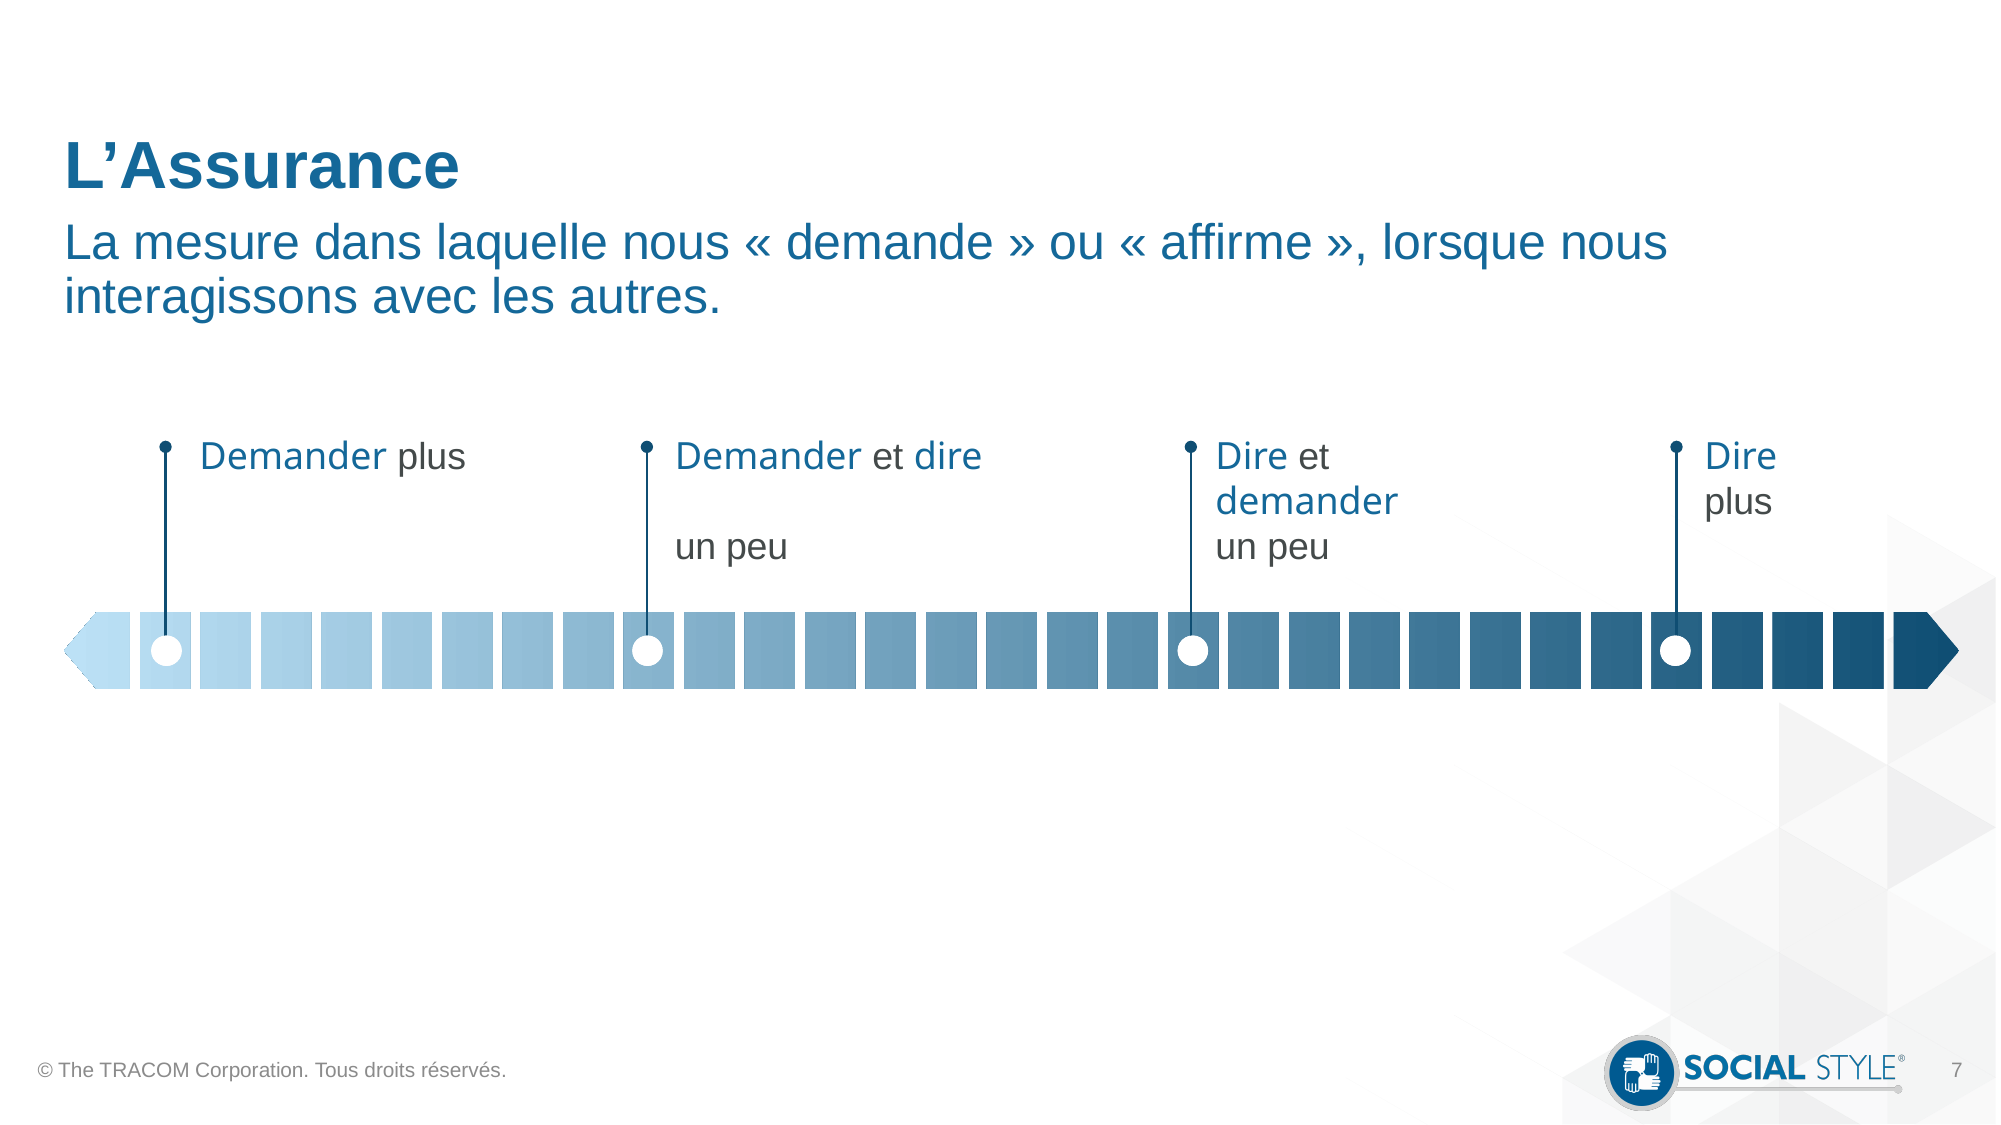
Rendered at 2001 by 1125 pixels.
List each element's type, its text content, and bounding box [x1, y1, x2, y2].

text_box [1046, 611, 1098, 690]
text_box [139, 611, 151, 690]
text_box [1892, 610, 1961, 691]
text_box [1651, 611, 1660, 690]
text_box [1590, 611, 1642, 690]
footer © The TRACOM Corporation. Tous droits réservés. [37, 1056, 1338, 1103]
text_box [151, 424, 475, 855]
text_box [1530, 611, 1582, 690]
title L’Assurance [64, 37, 1963, 204]
list La mesure dans laquelle nous « demande » ou « affirme », lorsque nous interagissons avec les autres. [64, 216, 1963, 365]
text_box [475, 611, 493, 690]
text_box [1454, 611, 1461, 690]
text_box [1107, 611, 1159, 690]
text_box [1660, 424, 1835, 855]
text_box [562, 611, 614, 690]
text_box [1177, 424, 1454, 855]
slide_number 7 [1512, 1056, 1963, 1103]
text_box [62, 610, 131, 691]
text_box [1469, 611, 1521, 690]
picture [1604, 1035, 1905, 1056]
text_box [1835, 611, 1884, 690]
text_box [632, 424, 998, 855]
text_box [502, 611, 554, 690]
text_box [1167, 611, 1177, 690]
text_box [623, 611, 632, 690]
picture [1604, 1103, 1905, 1111]
text_box [998, 611, 1038, 690]
